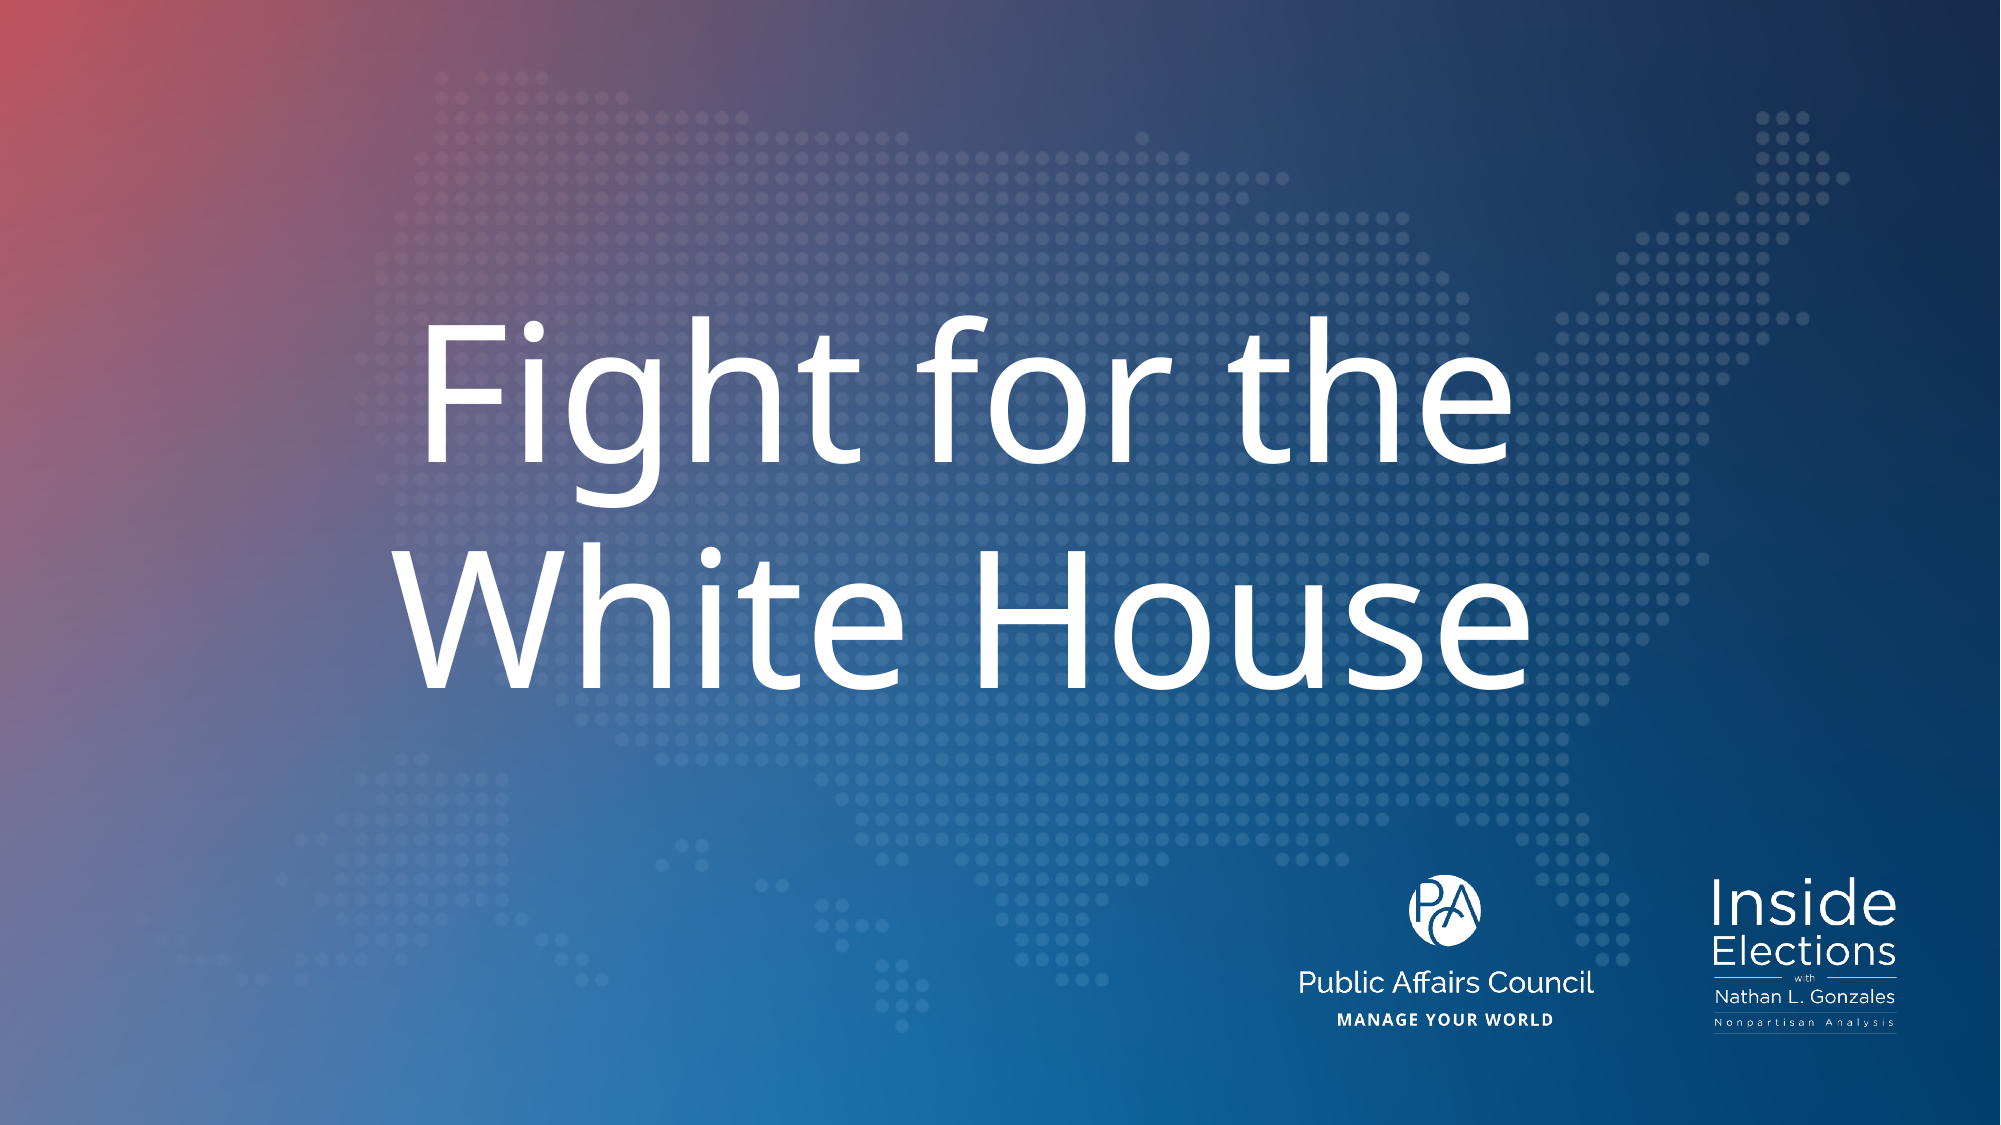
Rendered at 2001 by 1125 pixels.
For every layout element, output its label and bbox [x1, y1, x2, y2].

picture [0, 0, 2000, 1125]
text_box [1276, 833, 1993, 1125]
